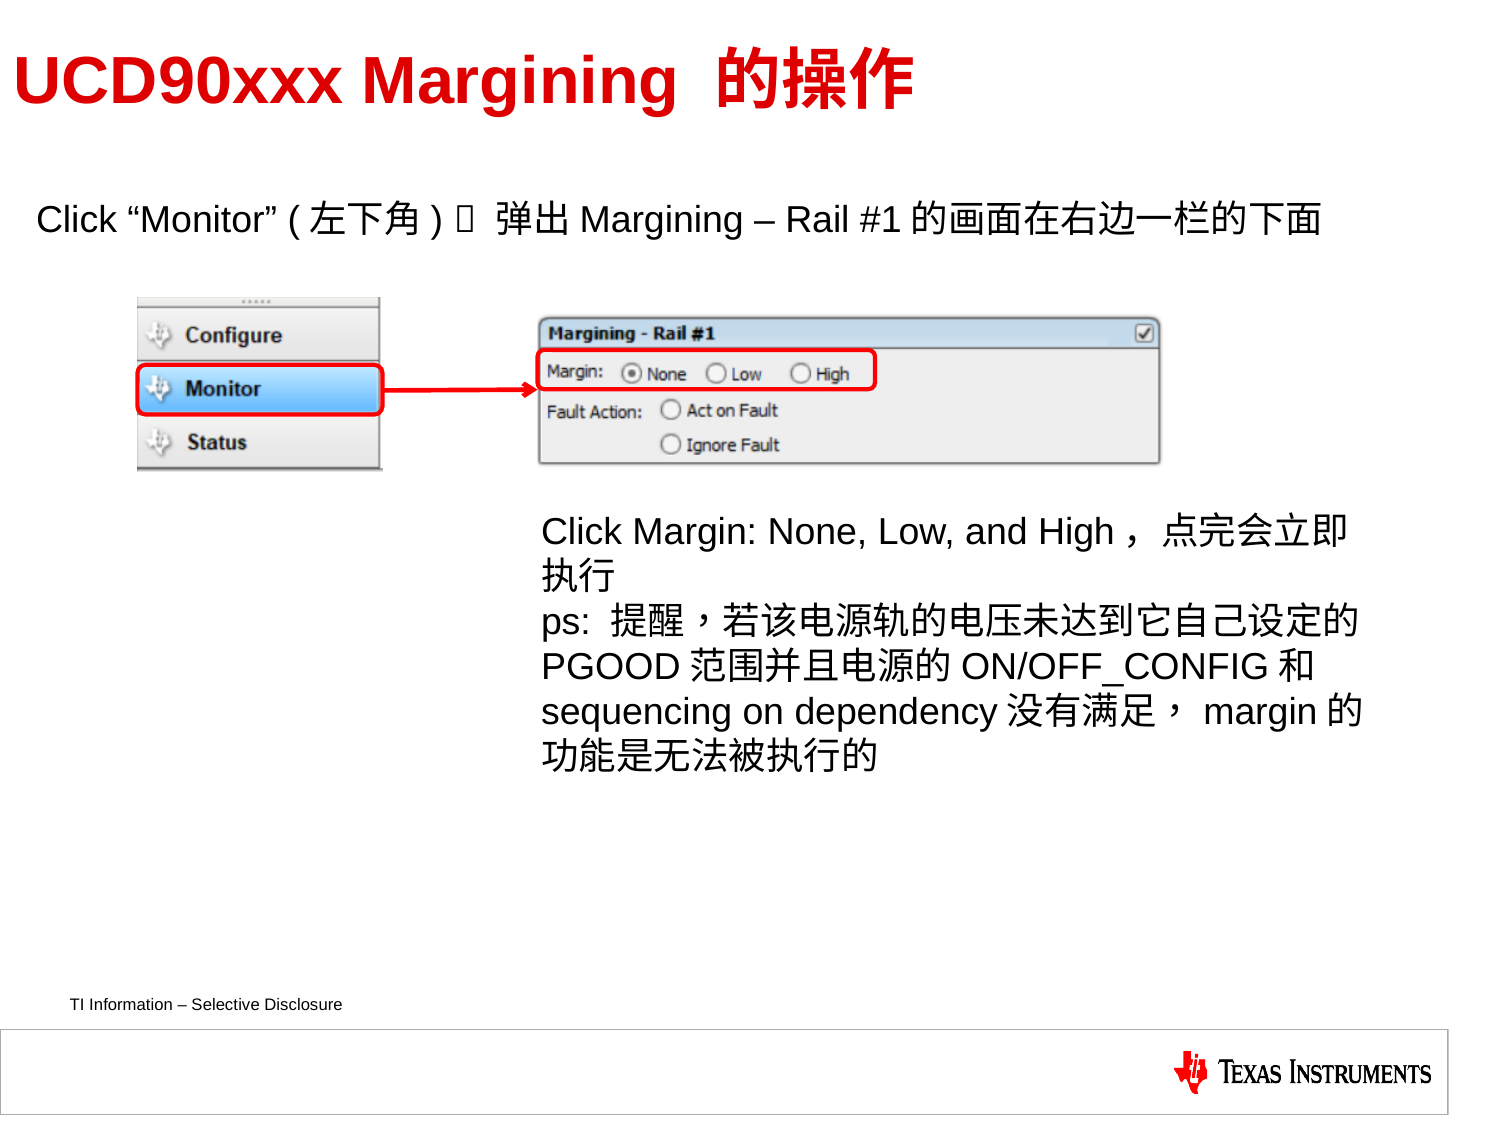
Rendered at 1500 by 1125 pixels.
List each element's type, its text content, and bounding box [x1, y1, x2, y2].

picture [1174, 1051, 1431, 1094]
text_box Click Margin: None, Low, and High，点完会立即执行 ps: 提醒，若该电源轨的电压未达到它自己设定的PGOOD范围并且电源的ON/OFF_CONFIG和sequencing on dependency没有满足，margin的功能是无法被执行的 [526, 499, 1388, 785]
text_box Click “Monitor” (左下角)  弹出Margining – Rail #1的画面在右边一栏的下面 [21, 187, 1338, 248]
picture [137, 297, 383, 472]
title UCD90xxx Margining 的操作 [0, 3, 1349, 163]
picture [537, 309, 1163, 470]
